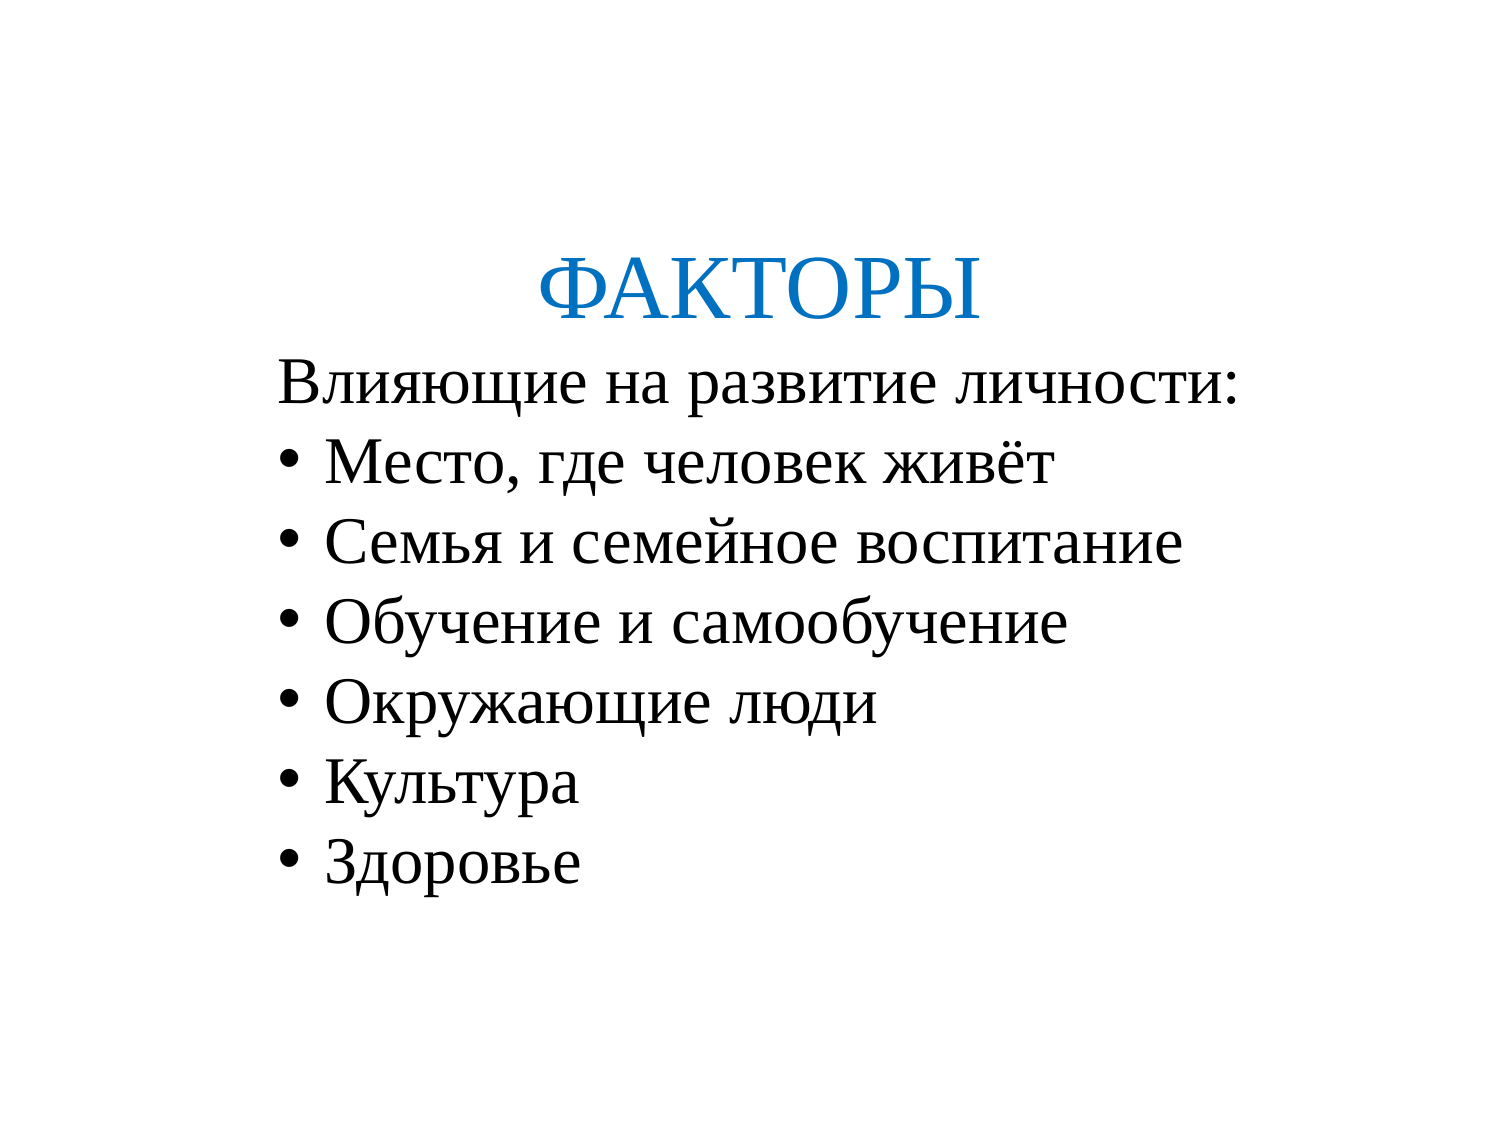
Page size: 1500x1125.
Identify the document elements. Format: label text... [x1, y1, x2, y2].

text_box ФАКТОРЫ Влияющие на развитие личности: Место, где человек живёт Семья и семейное воспитание Обучение и самообучение Окружающие люди Культура Здоровье [263, 219, 1258, 905]
